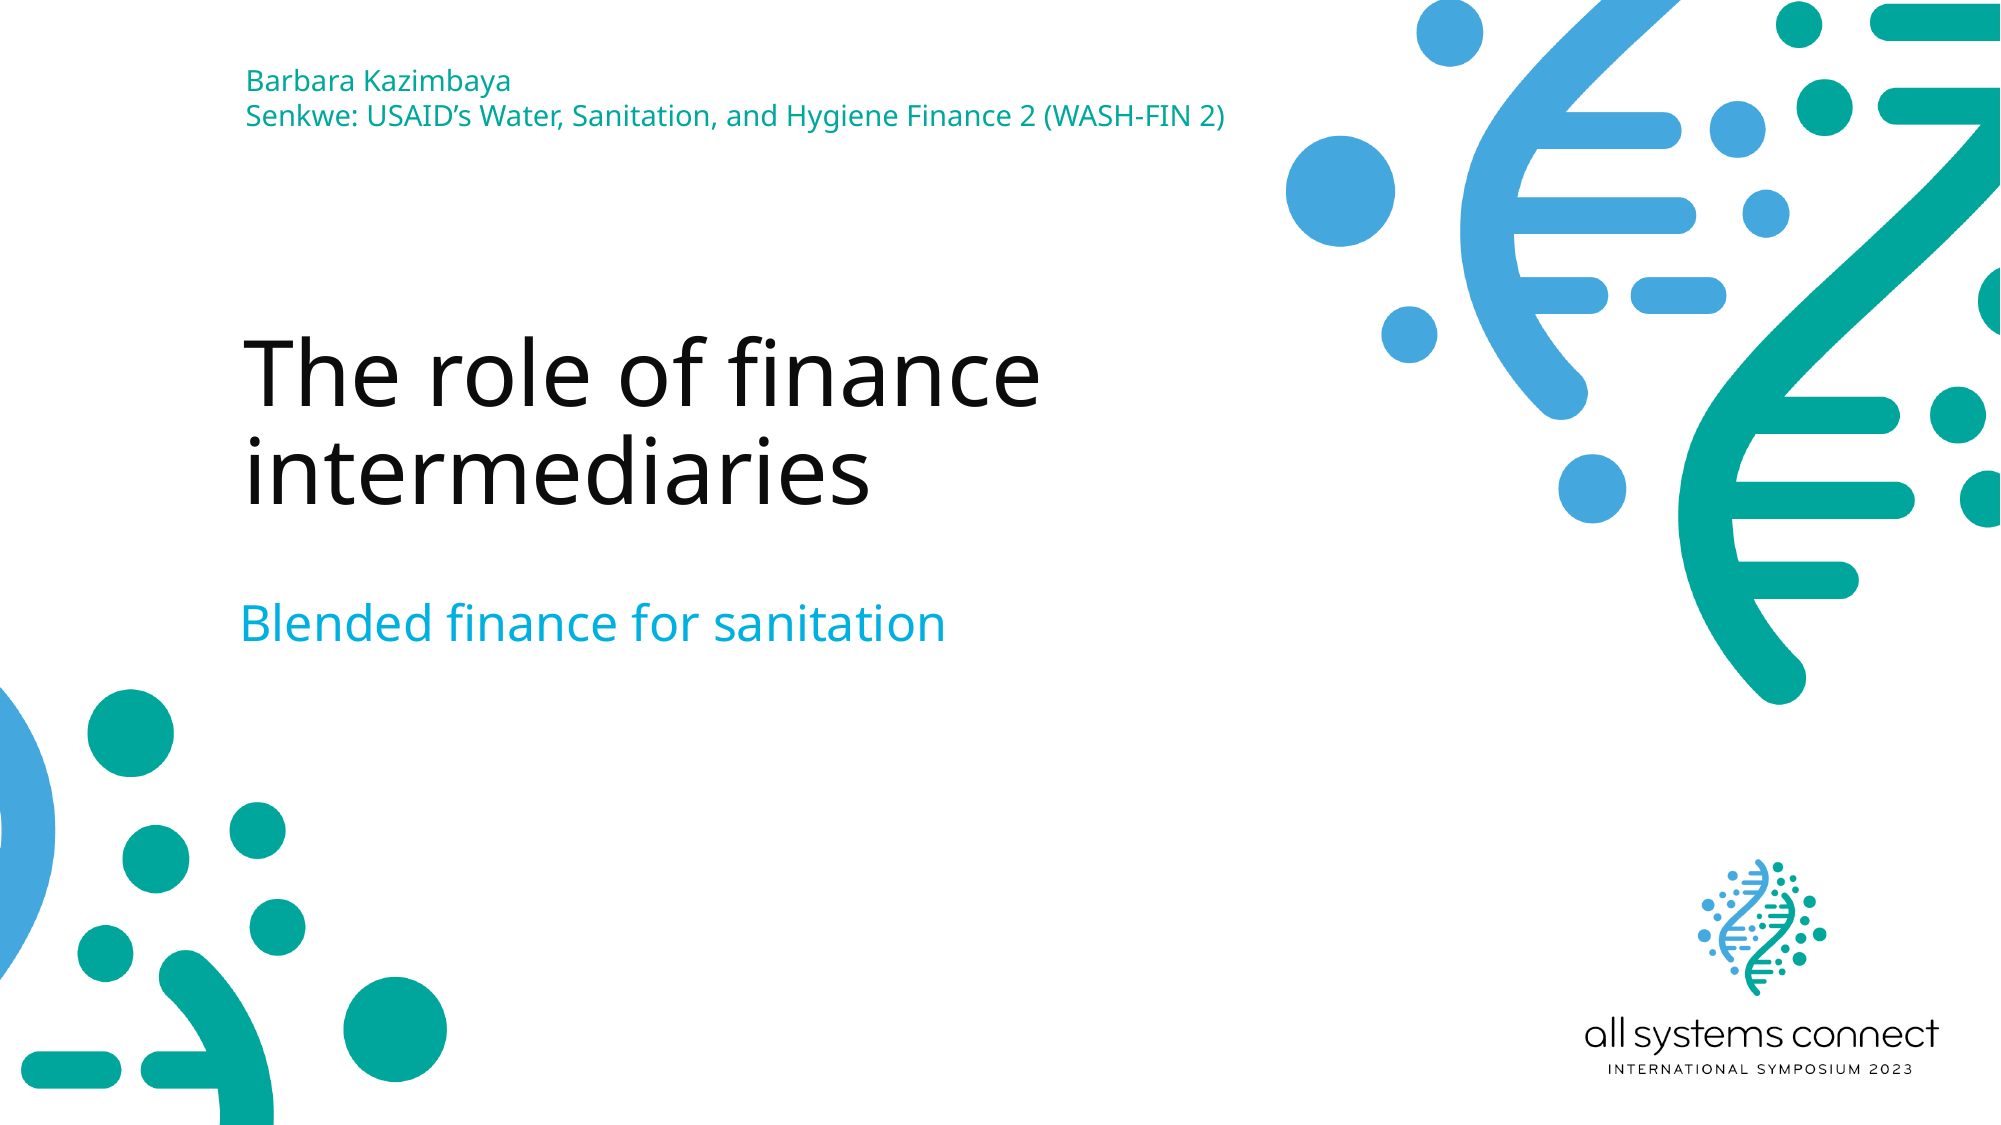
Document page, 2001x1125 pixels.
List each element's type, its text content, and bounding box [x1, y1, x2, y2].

title The role of finance intermediaries [228, 260, 1369, 533]
subtitle Blended finance for sanitation [224, 590, 1379, 776]
footer Barbara Kazimbaya Senkwe: USAID’s Water, Sanitation, and Hygiene Finance 2 (WASH-FIN 2) [230, 54, 1375, 115]
picture [0, 0, 2000, 1125]
